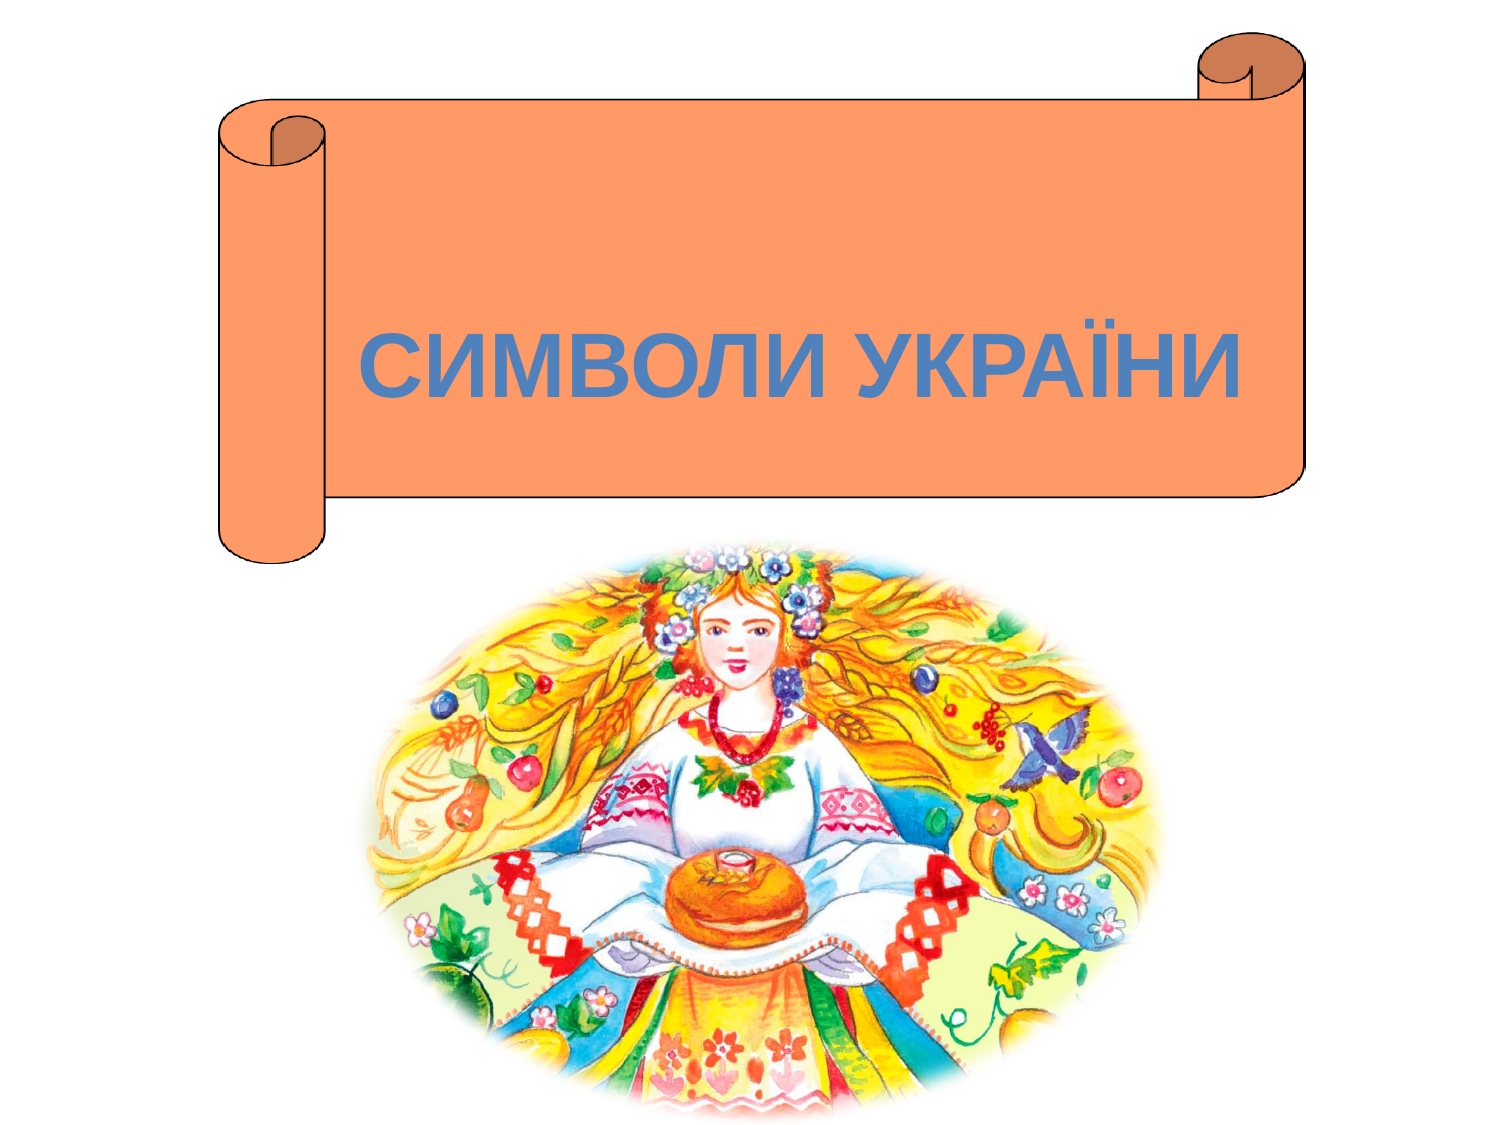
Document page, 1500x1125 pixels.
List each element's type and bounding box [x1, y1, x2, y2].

picture [218, 32, 1306, 1125]
